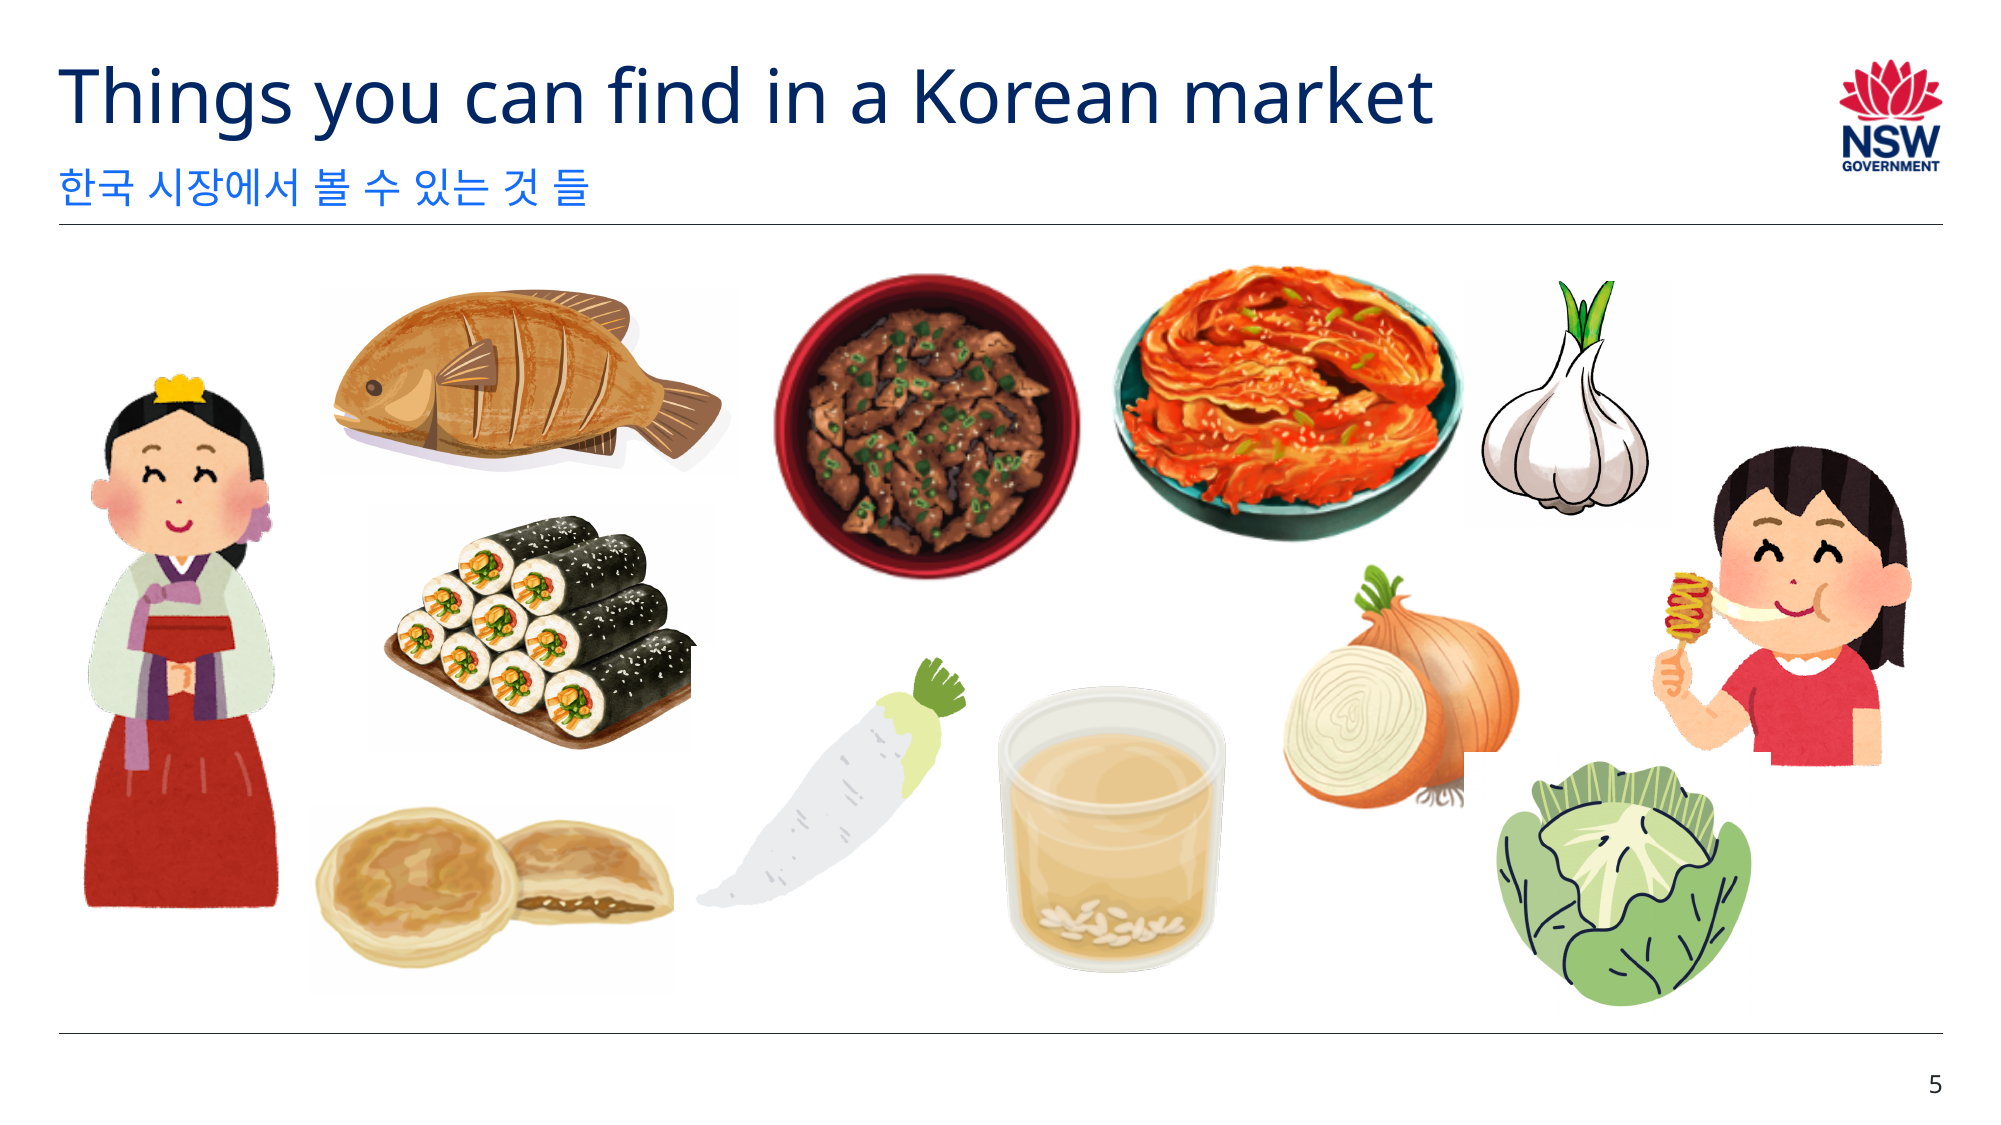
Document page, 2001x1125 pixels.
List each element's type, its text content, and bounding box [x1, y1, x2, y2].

title Things you can find in a Korean market [59, 59, 1713, 149]
list 한국 시장에서 볼 수 있는 것 들 [59, 161, 1713, 212]
picture [1839, 59, 1943, 172]
picture [997, 685, 1227, 974]
picture [764, 270, 1095, 590]
picture [368, 503, 970, 918]
picture [1111, 262, 1941, 1017]
slide_number 5 [1824, 1068, 1943, 1099]
picture [32, 287, 738, 994]
